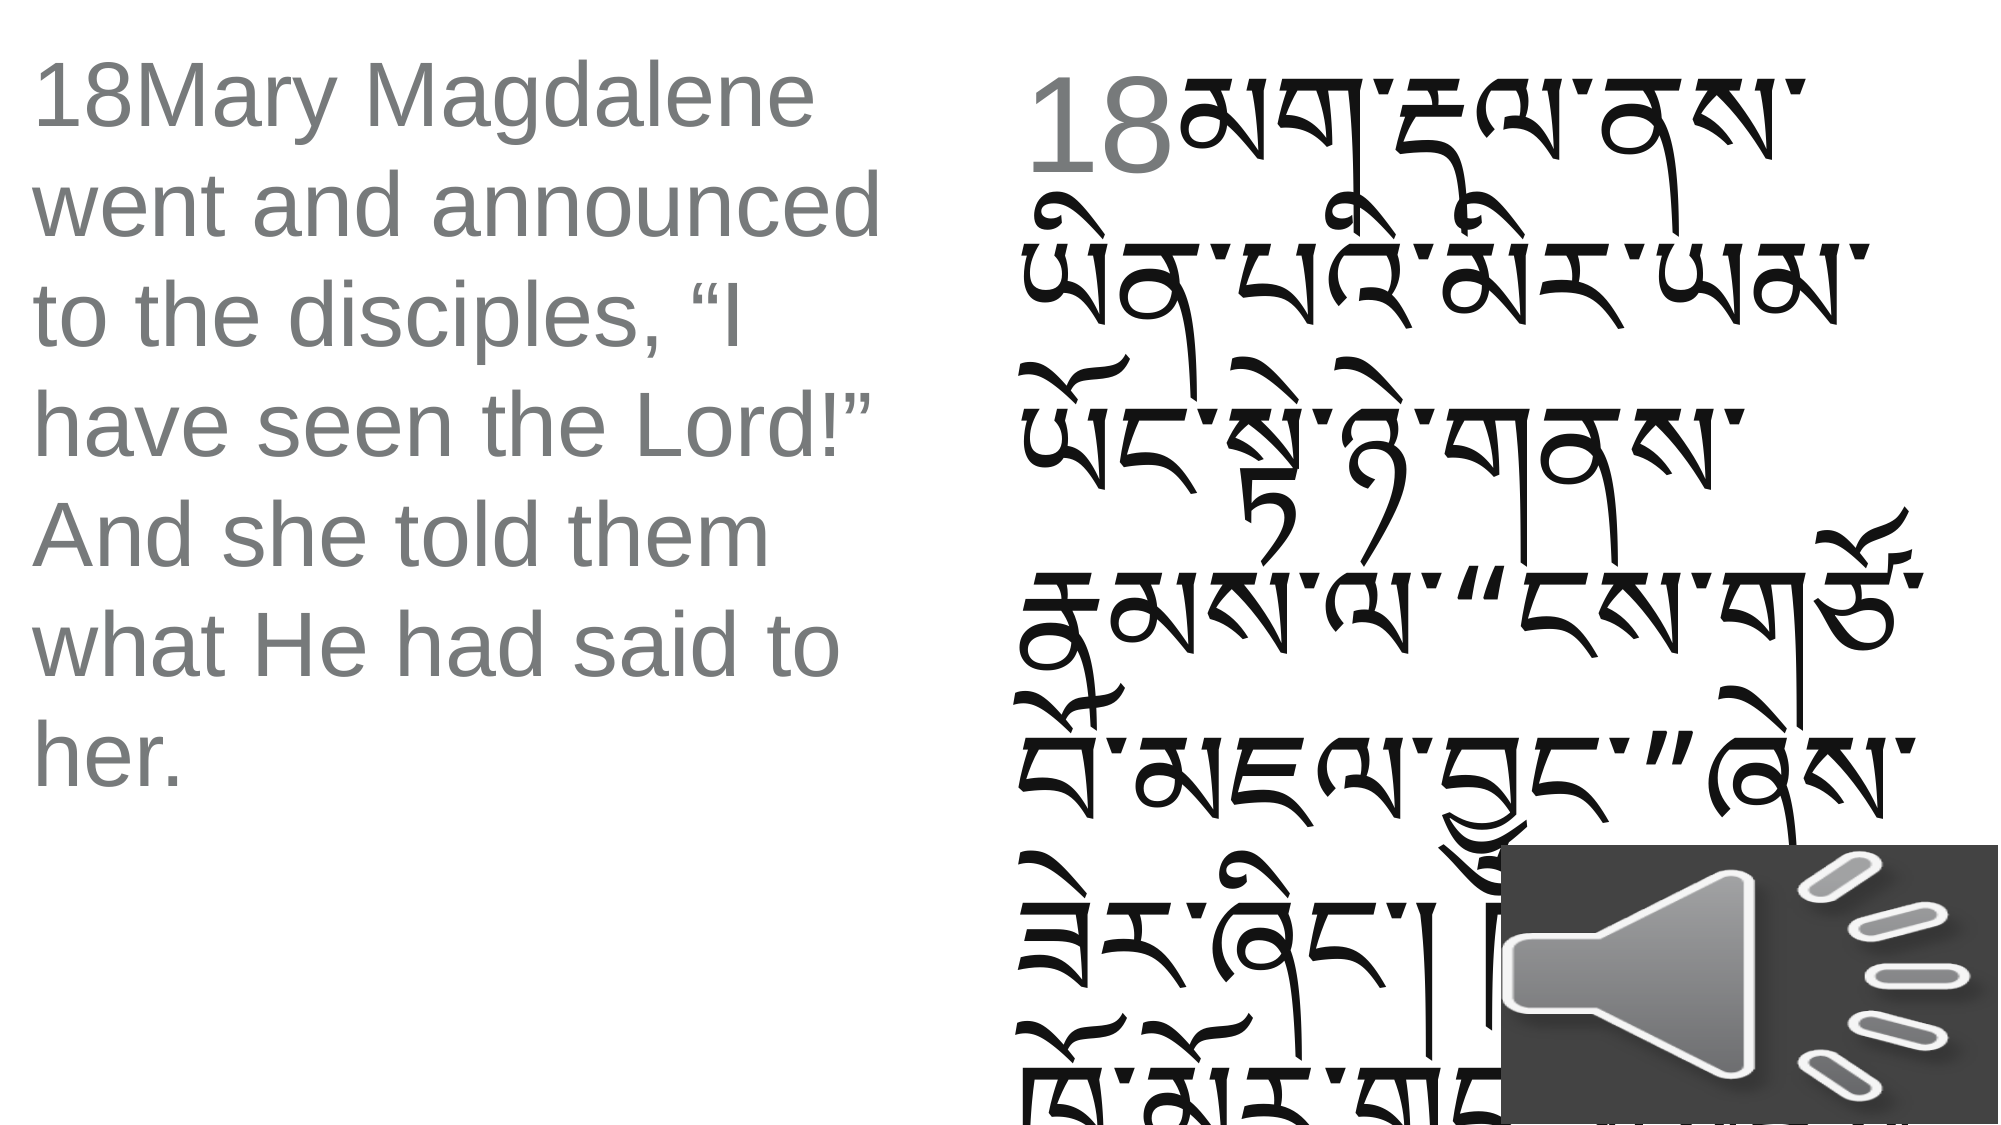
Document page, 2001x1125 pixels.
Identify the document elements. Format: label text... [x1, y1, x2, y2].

picture [1500, 843, 2000, 1125]
text_box 18Mary Magdalene went and announced to the disciples, “I have seen the Lord!” And she told them what He had said to her. [18, 27, 973, 1104]
text_box 18མག་རྡལ་ནས་ཡིན་པའི་མིར་ཡམ་ཡོང་སྟེ་ཉེ་གནས་རྣམས་ལ་“ངས་གཙོ་བོ་མཇལ་བྱུང་”ཞེས་ཟེར་ཞིང༌། ཁོང་གིས་ཁོ་མོར་གང་གསུངས་པ་རྣམས་ཀྱང་ཁོ་ཚོ་ལ་བཤད། [999, 27, 2000, 1104]
